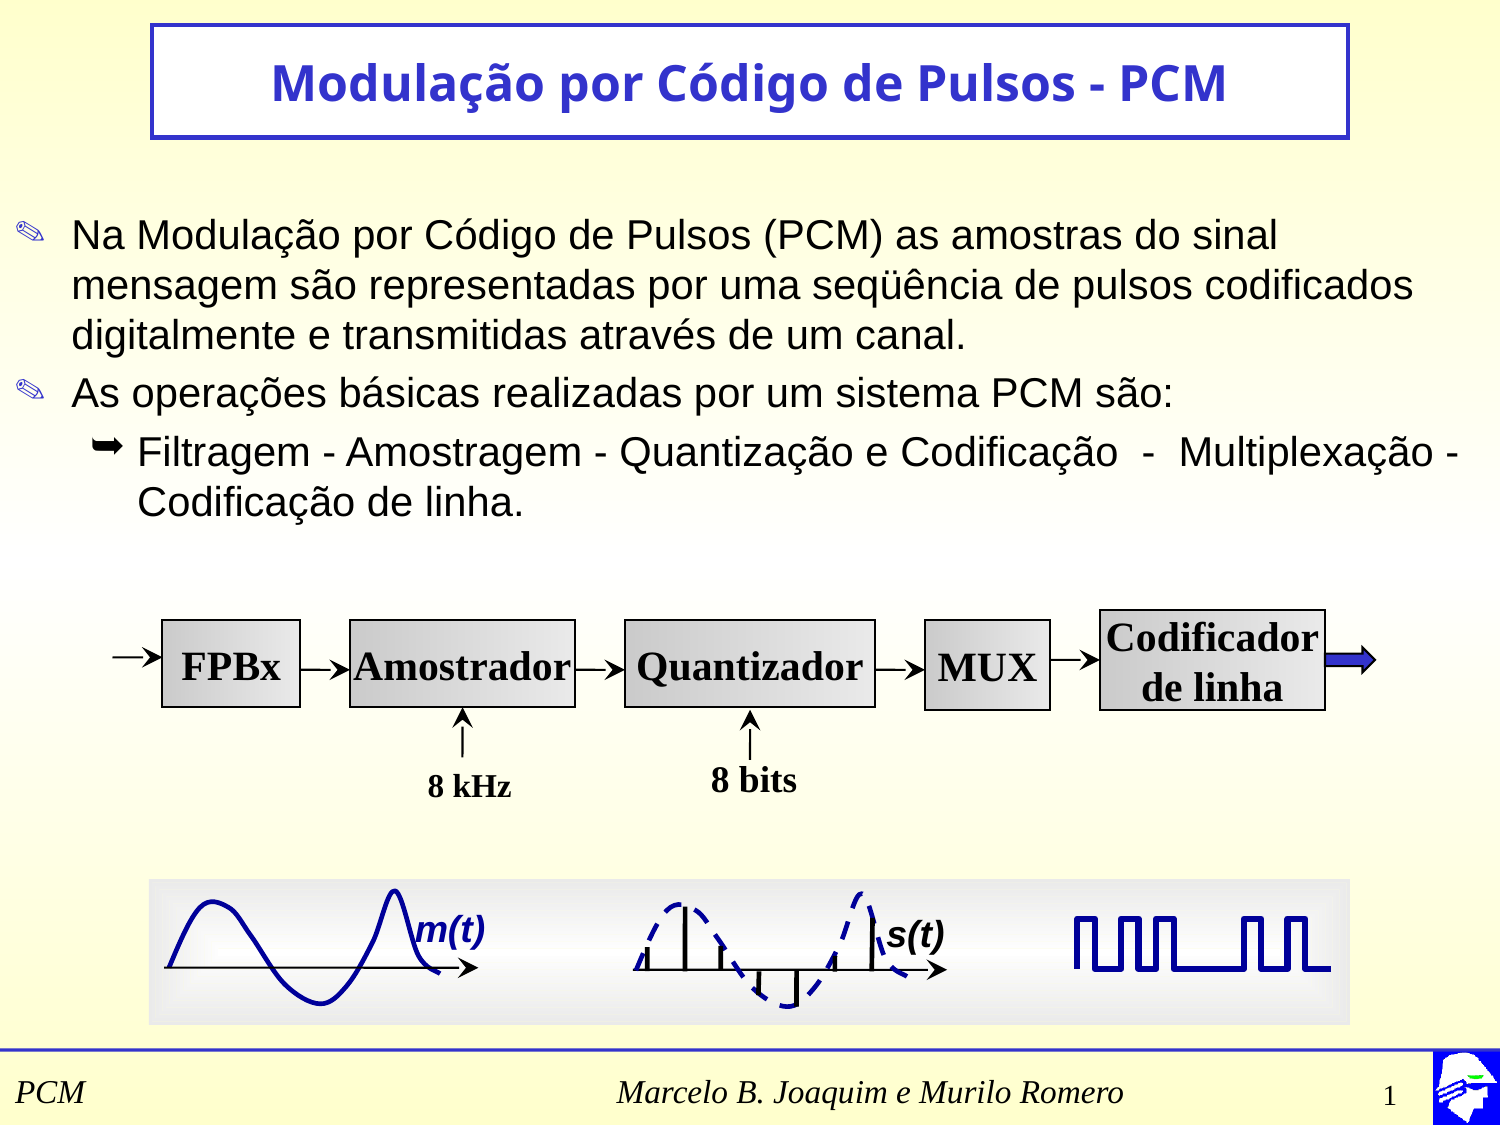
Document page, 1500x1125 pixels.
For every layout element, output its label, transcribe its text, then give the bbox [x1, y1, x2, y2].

subtitle Na Modulação por Código de Pulsos (PCM) as amostras do sinal mensagem são representadas por uma seqüência de pulsos codificados digitalmente e transmitidas através de um canal. As operações básicas realizadas por um sistema PCM são: Filtragem - Amostragem - Quantização e Codificação - Multiplexação - Codificação de linha. [0, 200, 1500, 525]
picture [1433, 1052, 1500, 1125]
slide_number 1 [1100, 1062, 1413, 1125]
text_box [148, 879, 1350, 1025]
title Modulação por Código de Pulsos - PCM [152, 24, 1348, 138]
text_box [112, 609, 1375, 813]
